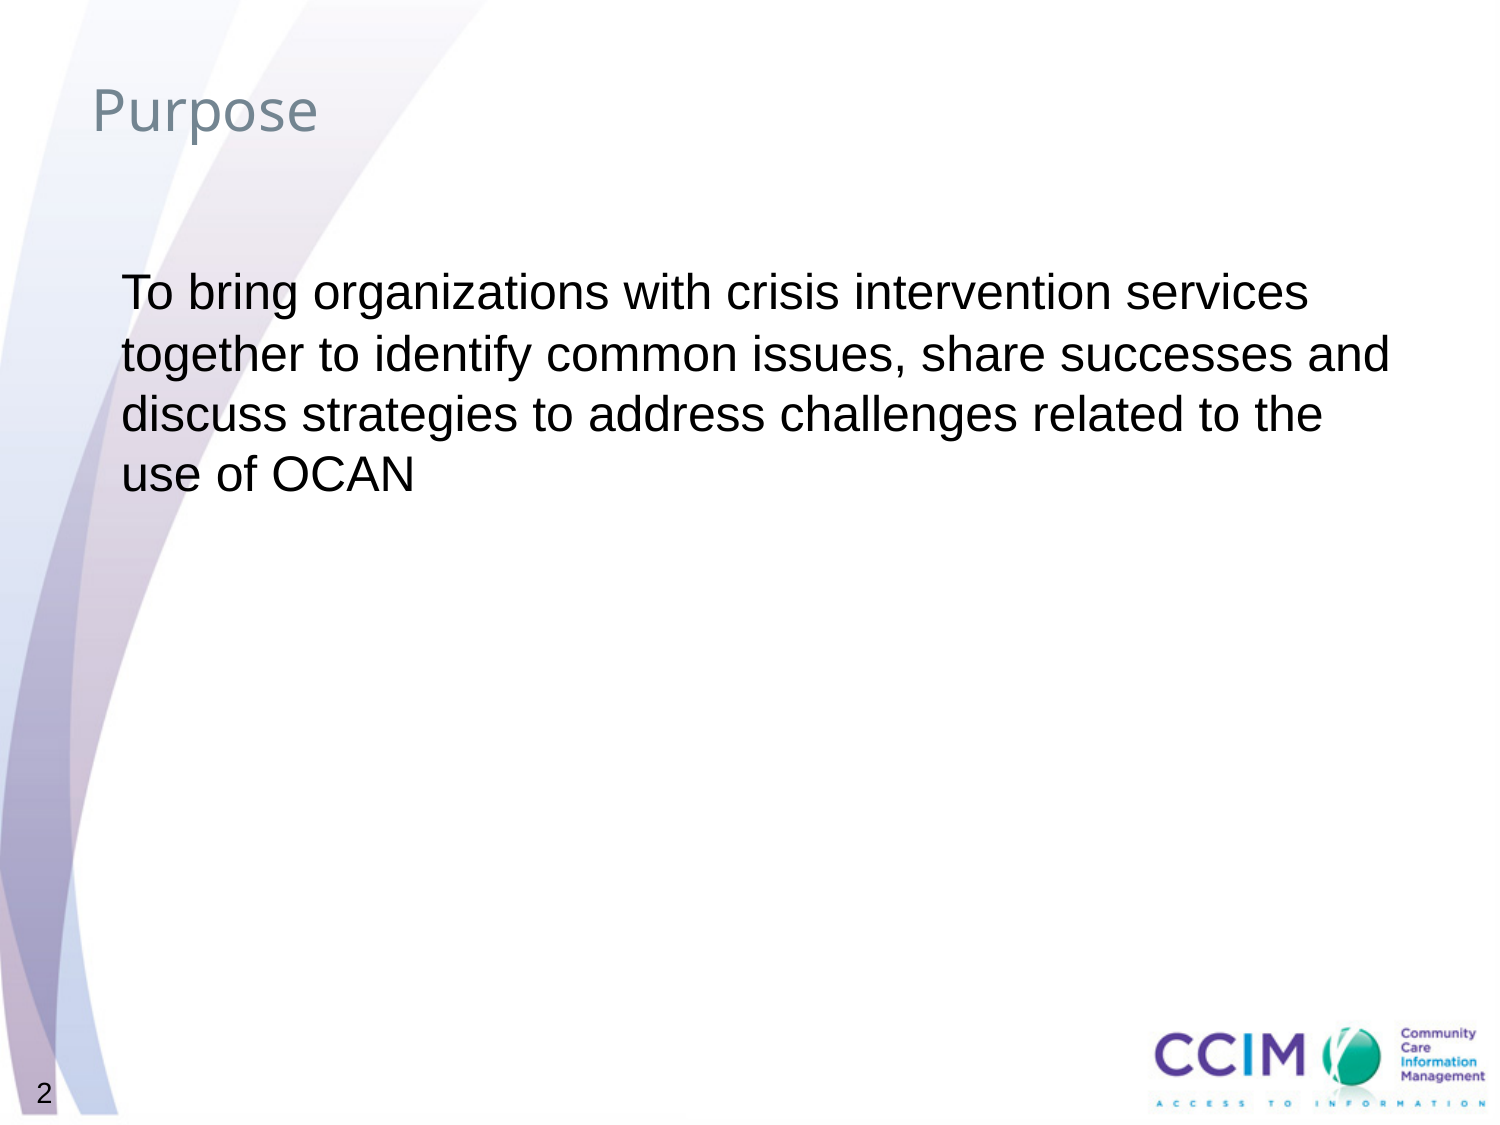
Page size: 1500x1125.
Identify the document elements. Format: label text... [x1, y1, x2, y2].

slide_number 2 [0, 1066, 68, 1125]
list To bring organizations with crisis intervention services together to identify common issues, share successes and discuss strategies to address challenges related to the use of OCAN [49, 162, 1426, 851]
title Purpose [76, 18, 1428, 197]
picture [0, 0, 1500, 1125]
